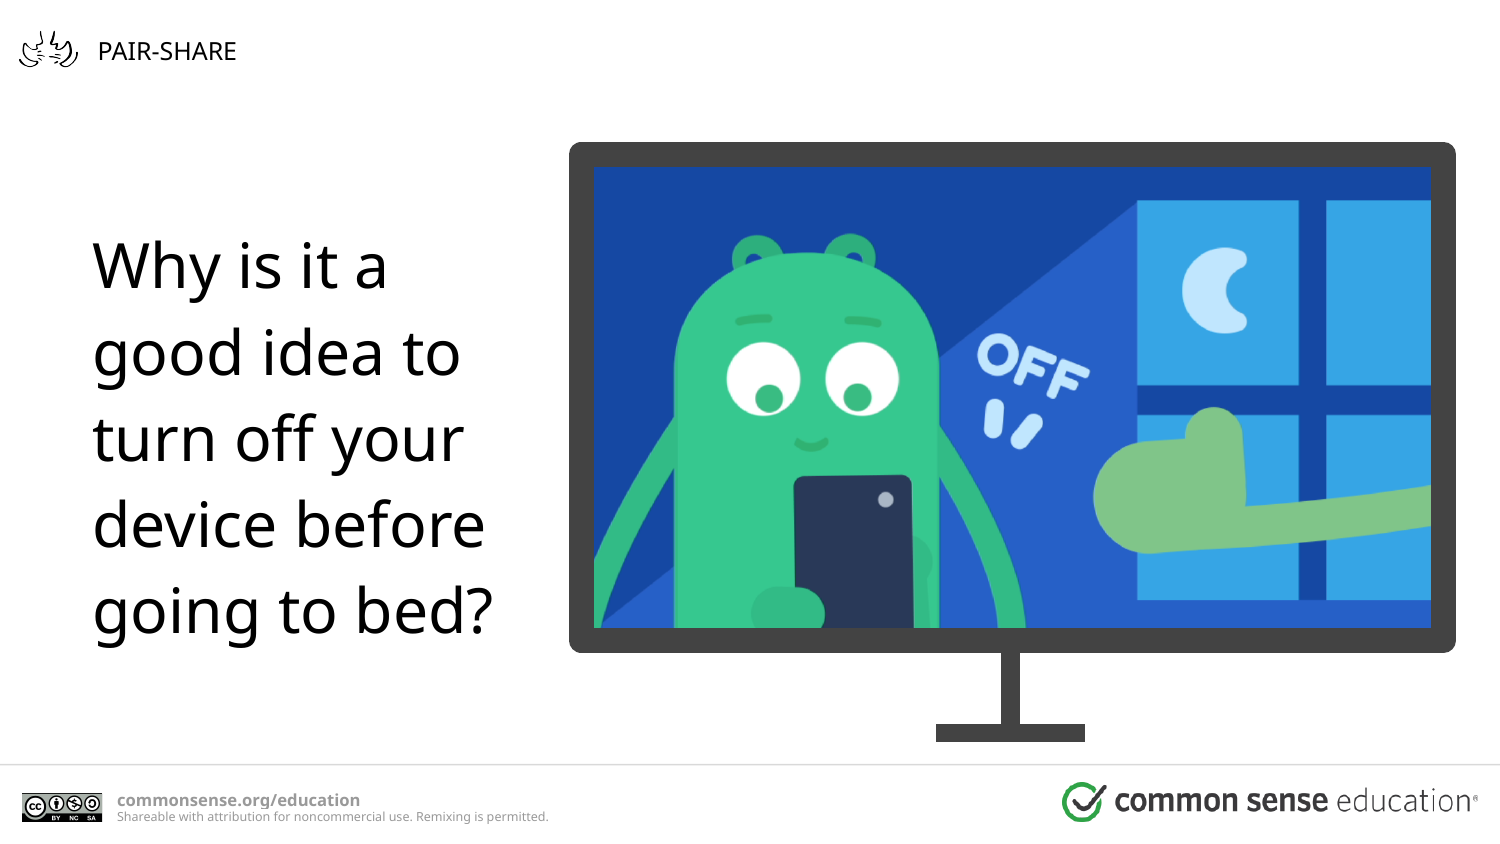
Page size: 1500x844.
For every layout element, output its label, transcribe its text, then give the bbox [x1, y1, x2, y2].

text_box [580, 154, 1445, 734]
picture [1062, 782, 1478, 822]
picture [22, 793, 103, 822]
picture [19, 17, 78, 76]
text_box Why is it a good idea to turn off your device before going to bed? [77, 200, 575, 550]
text_box PAIR-SHARE [82, 20, 680, 74]
